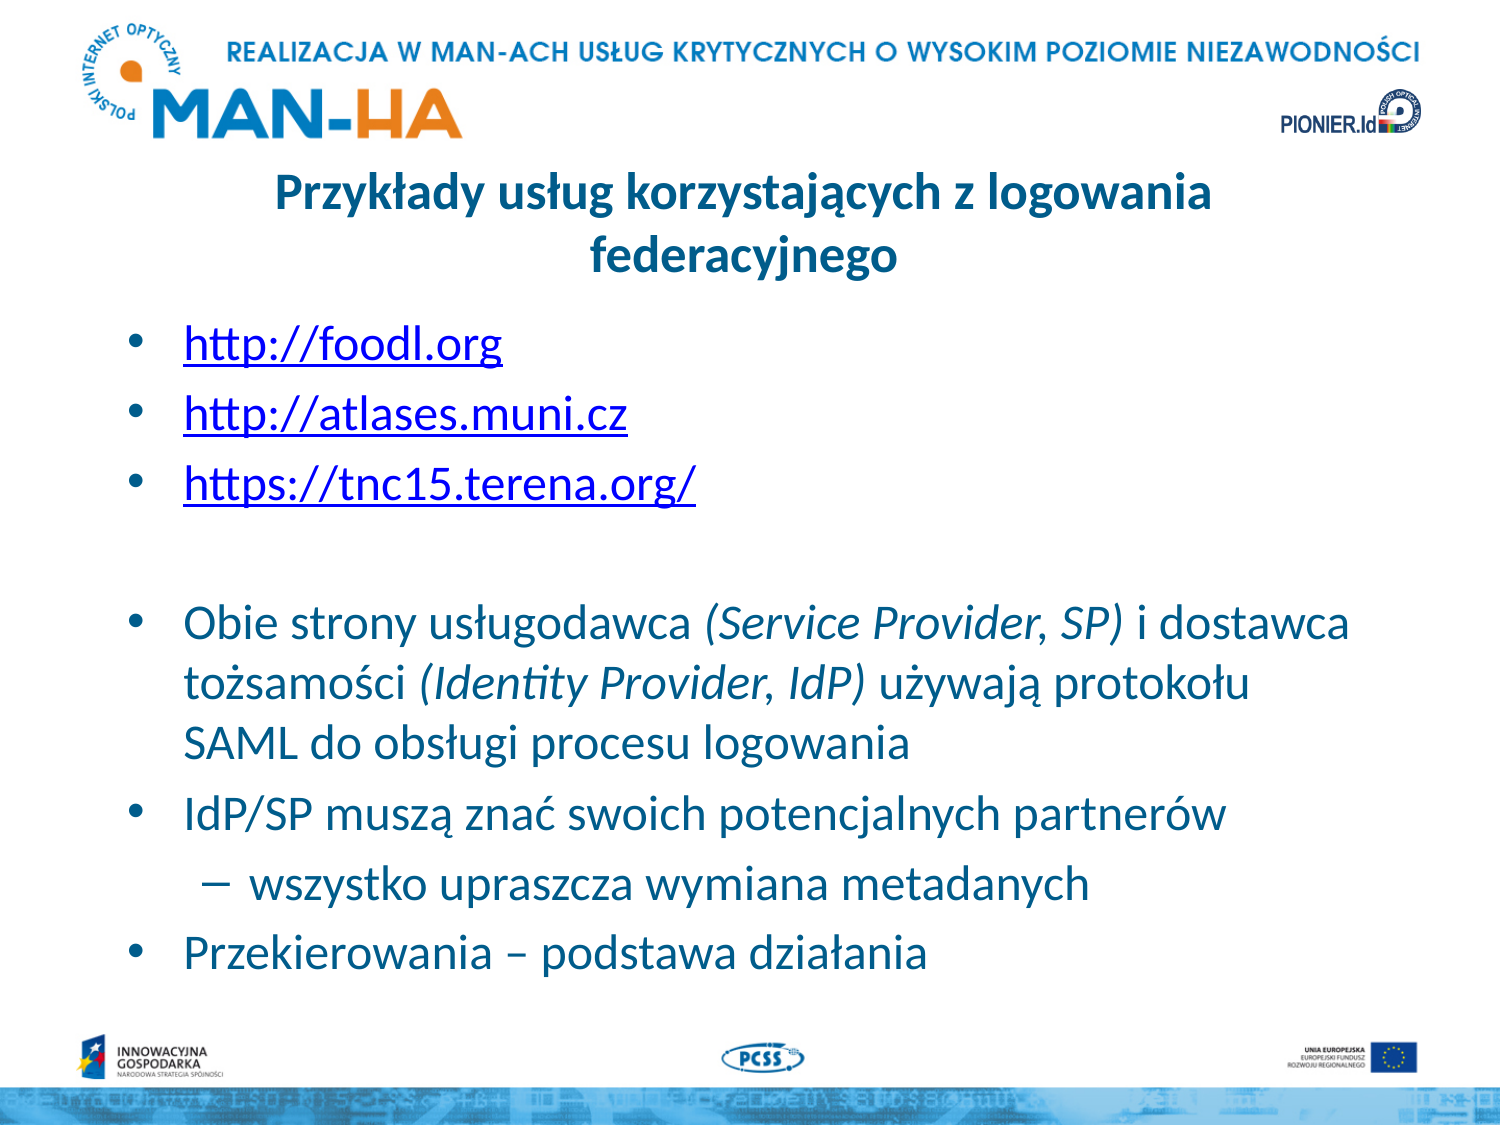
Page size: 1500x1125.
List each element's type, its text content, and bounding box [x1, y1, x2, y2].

title Przykłady usług korzystających z logowania federacyjnego [112, 149, 1376, 291]
picture [0, 0, 1500, 1125]
list http://foodl.org http://atlases.muni.cz https://tnc15.terena.org/ Obie strony usługodawca (Service Provider, SP) i dostawca tożsamości (Identity Provider, IdP) używają protokołu SAML do obsługi procesu logowania IdP/SP muszą znać swoich potencjalnych partnerów wszystko upraszcza wymiana metadanych Przekierowania – podstawa działania [112, 302, 1376, 1046]
